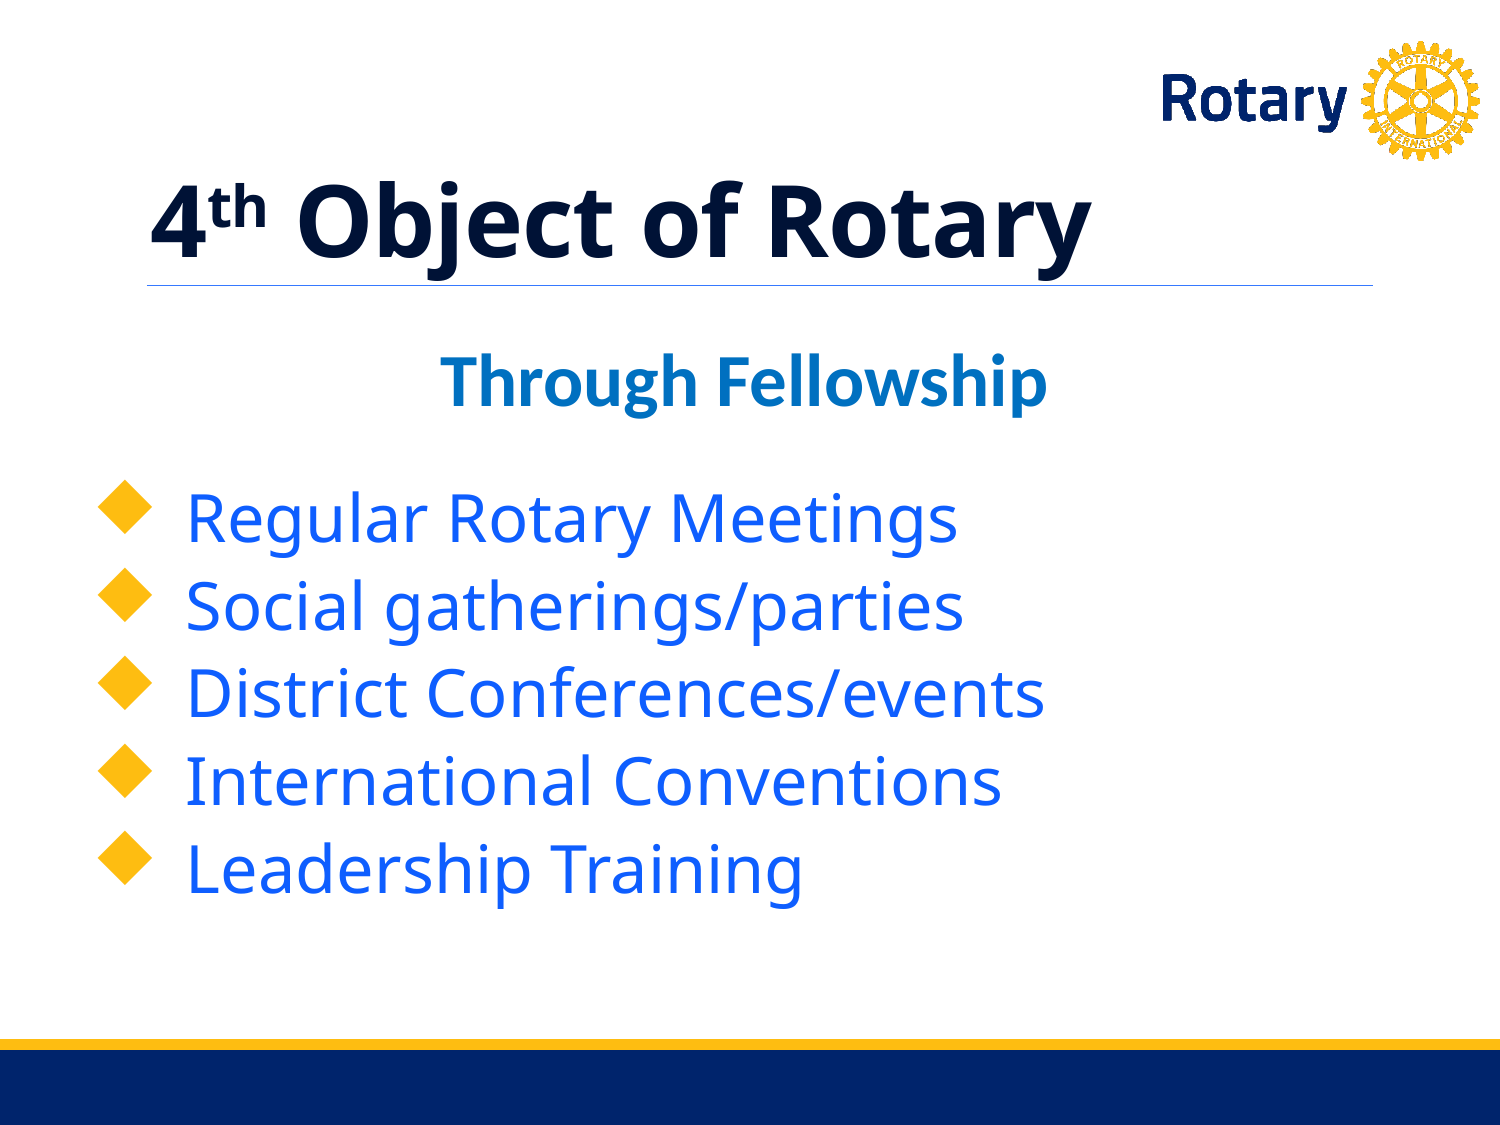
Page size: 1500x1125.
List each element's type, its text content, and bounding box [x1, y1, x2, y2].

title 4th Object of Rotary [135, 47, 1373, 285]
text_box Regular Rotary Meetings Social gatherings/parties District Conferences/events International Conventions Leadership Training [77, 467, 1063, 915]
text_box Through Fellowship [425, 324, 1075, 429]
picture [1163, 41, 1480, 161]
